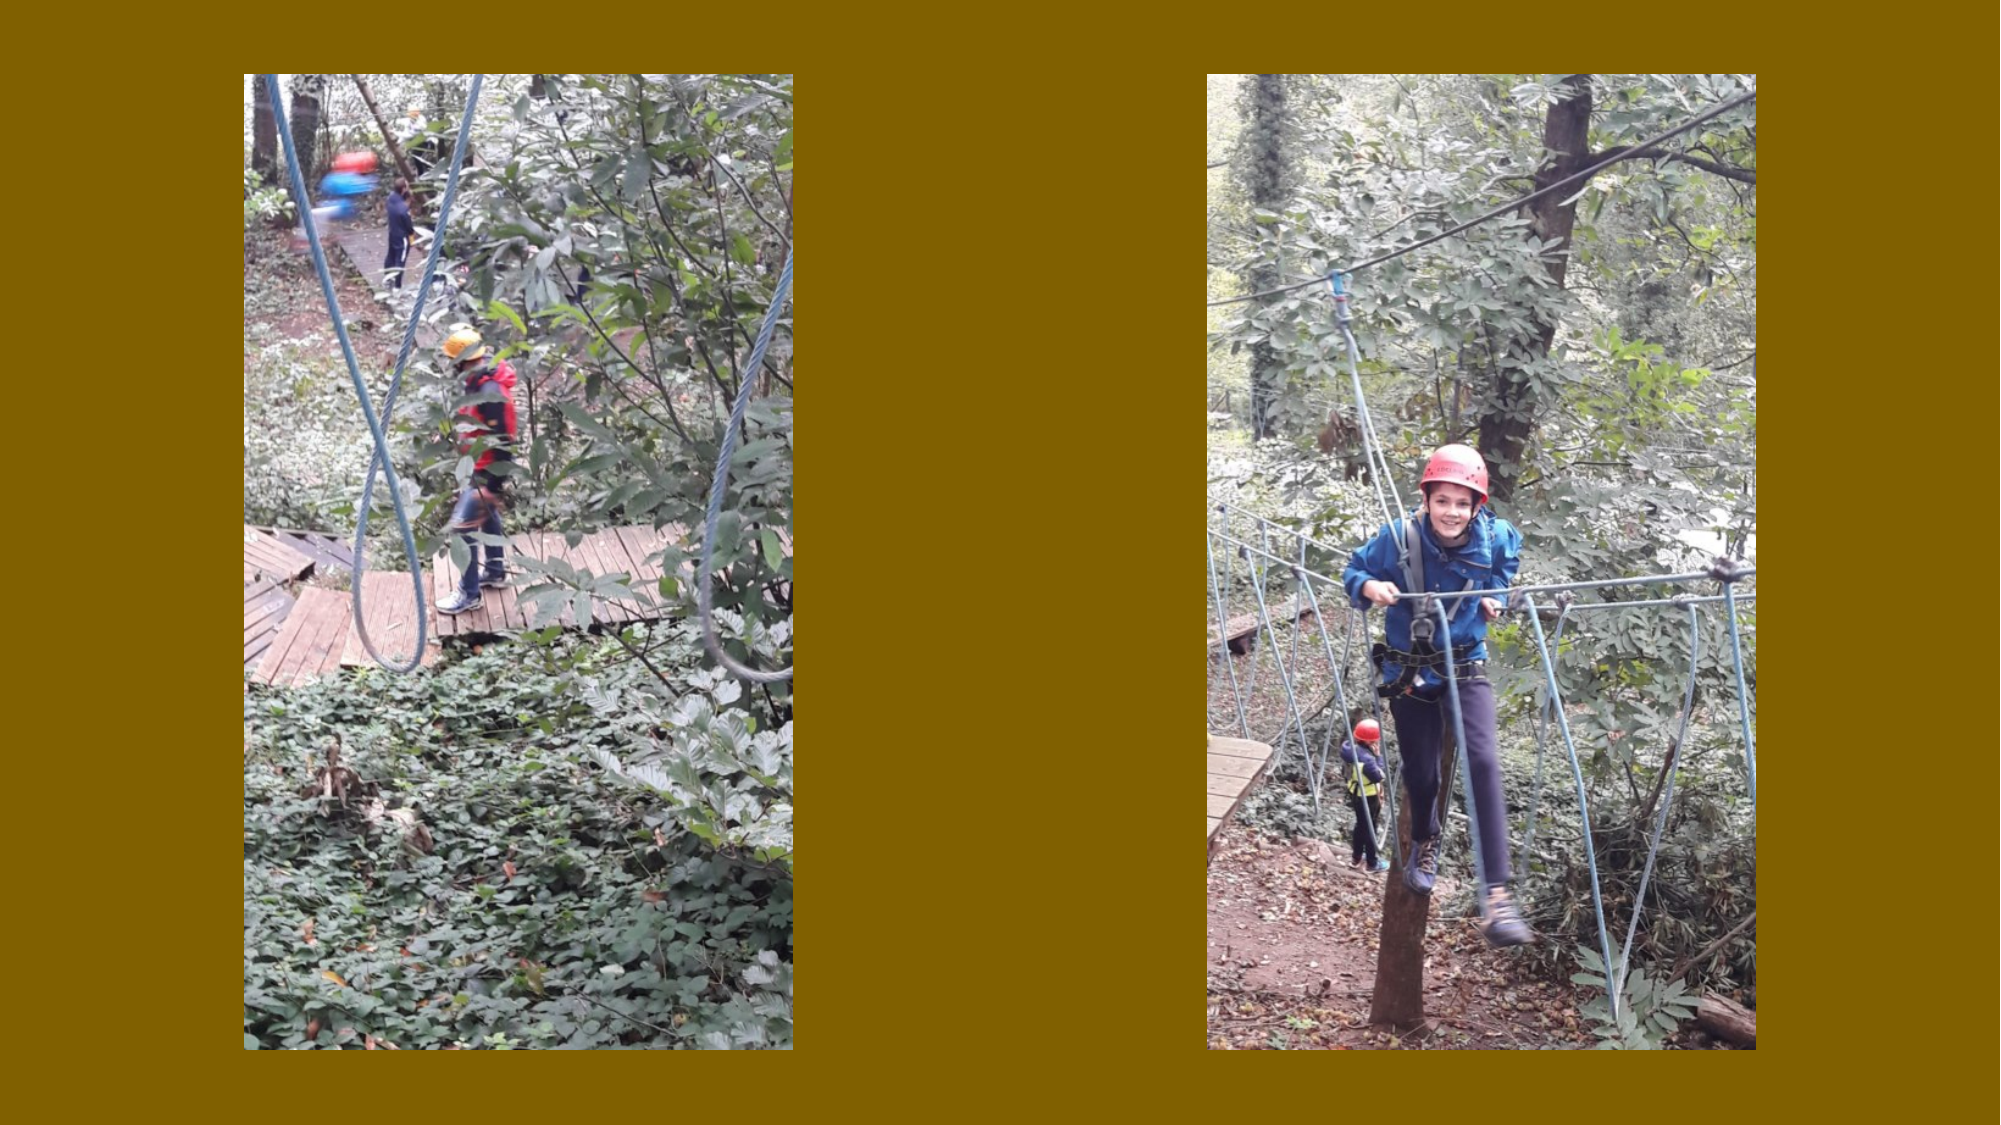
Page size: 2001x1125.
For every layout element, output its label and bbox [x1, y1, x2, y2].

picture [244, 74, 793, 1050]
picture [1206, 74, 1756, 1050]
